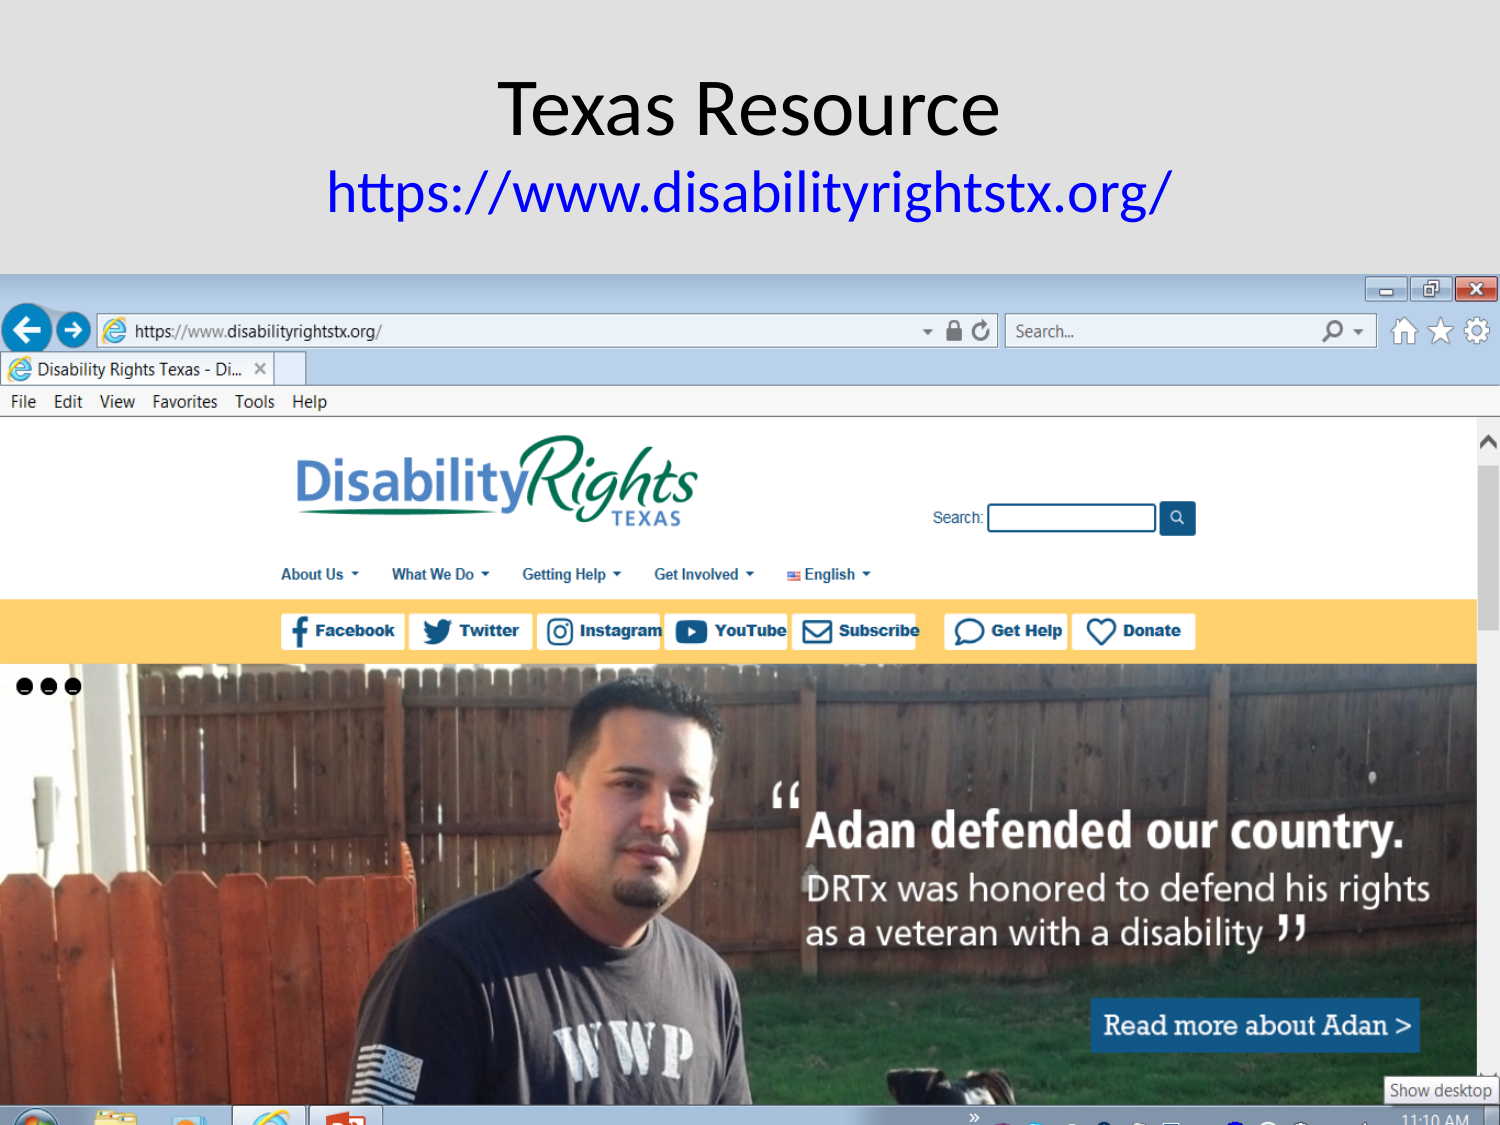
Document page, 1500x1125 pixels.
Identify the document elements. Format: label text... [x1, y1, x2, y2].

title Texas Resource https://www.disabilityrightstx.org/ [75, 45, 1425, 233]
picture [0, 274, 1500, 1125]
